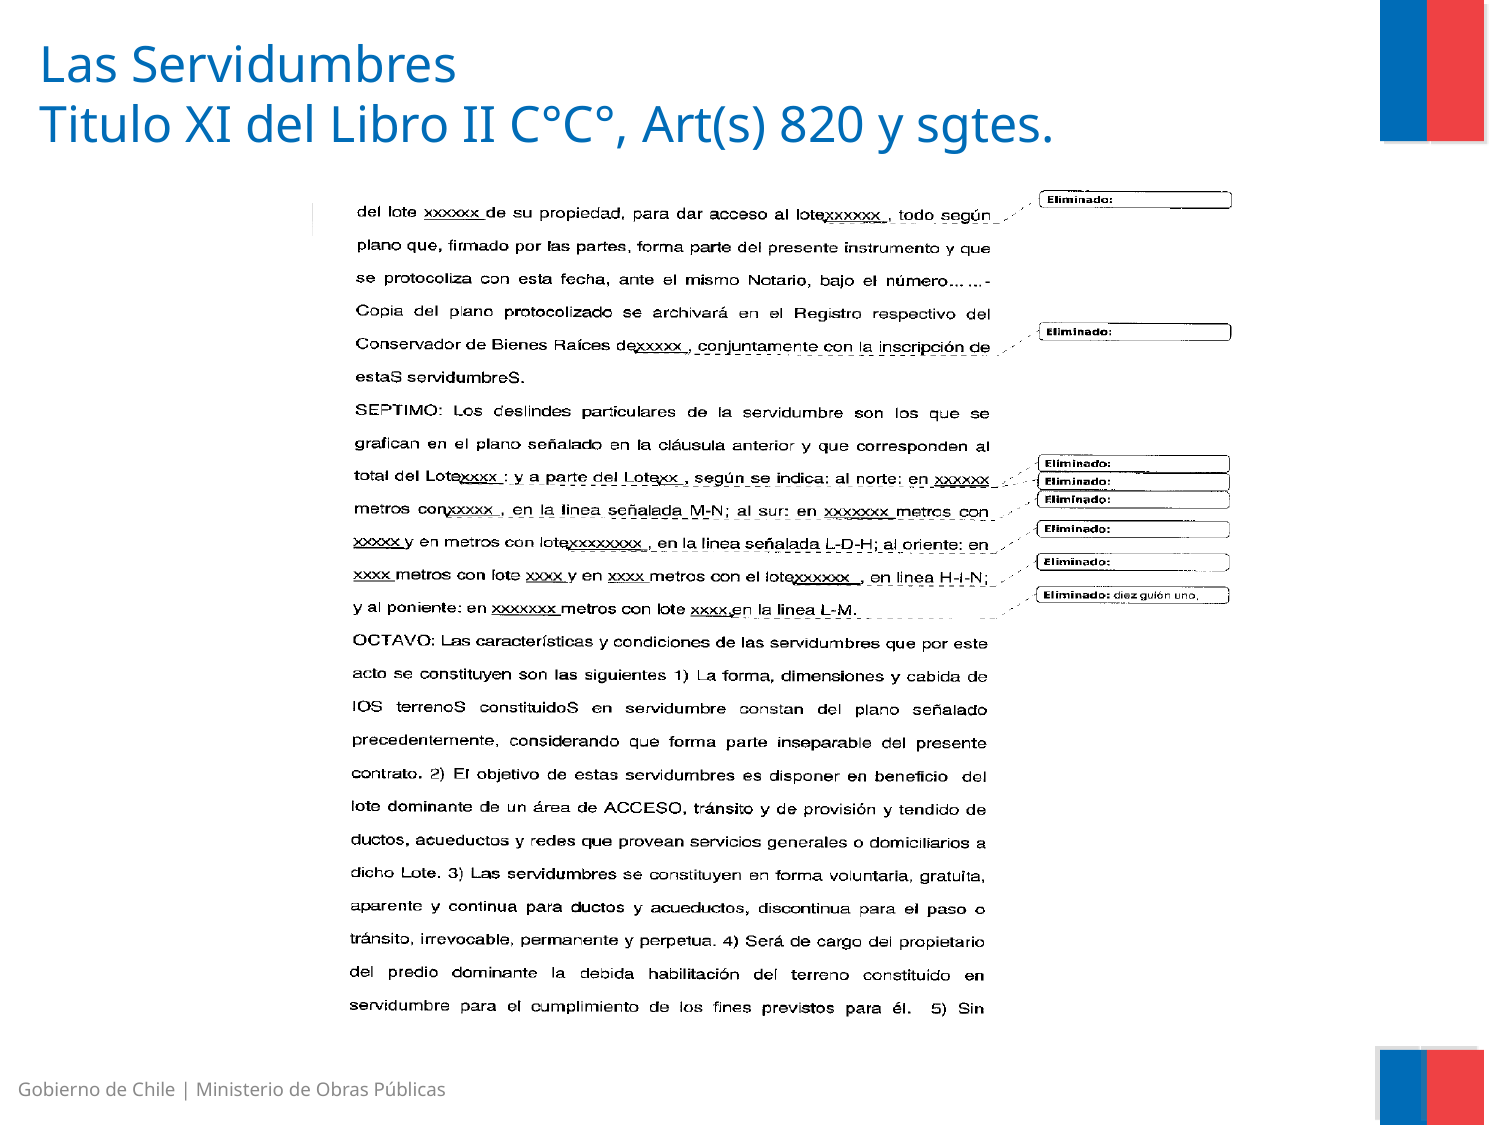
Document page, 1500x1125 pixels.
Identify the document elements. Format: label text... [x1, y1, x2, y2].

text_box Gobierno de Chile | Ministerio de Obras Públicas [3, 1070, 504, 1112]
title Las Servidumbres Titulo XI del Libro II C°C°, Art(s) 820 y sgtes. [24, 24, 1365, 212]
picture [312, 172, 1259, 1034]
